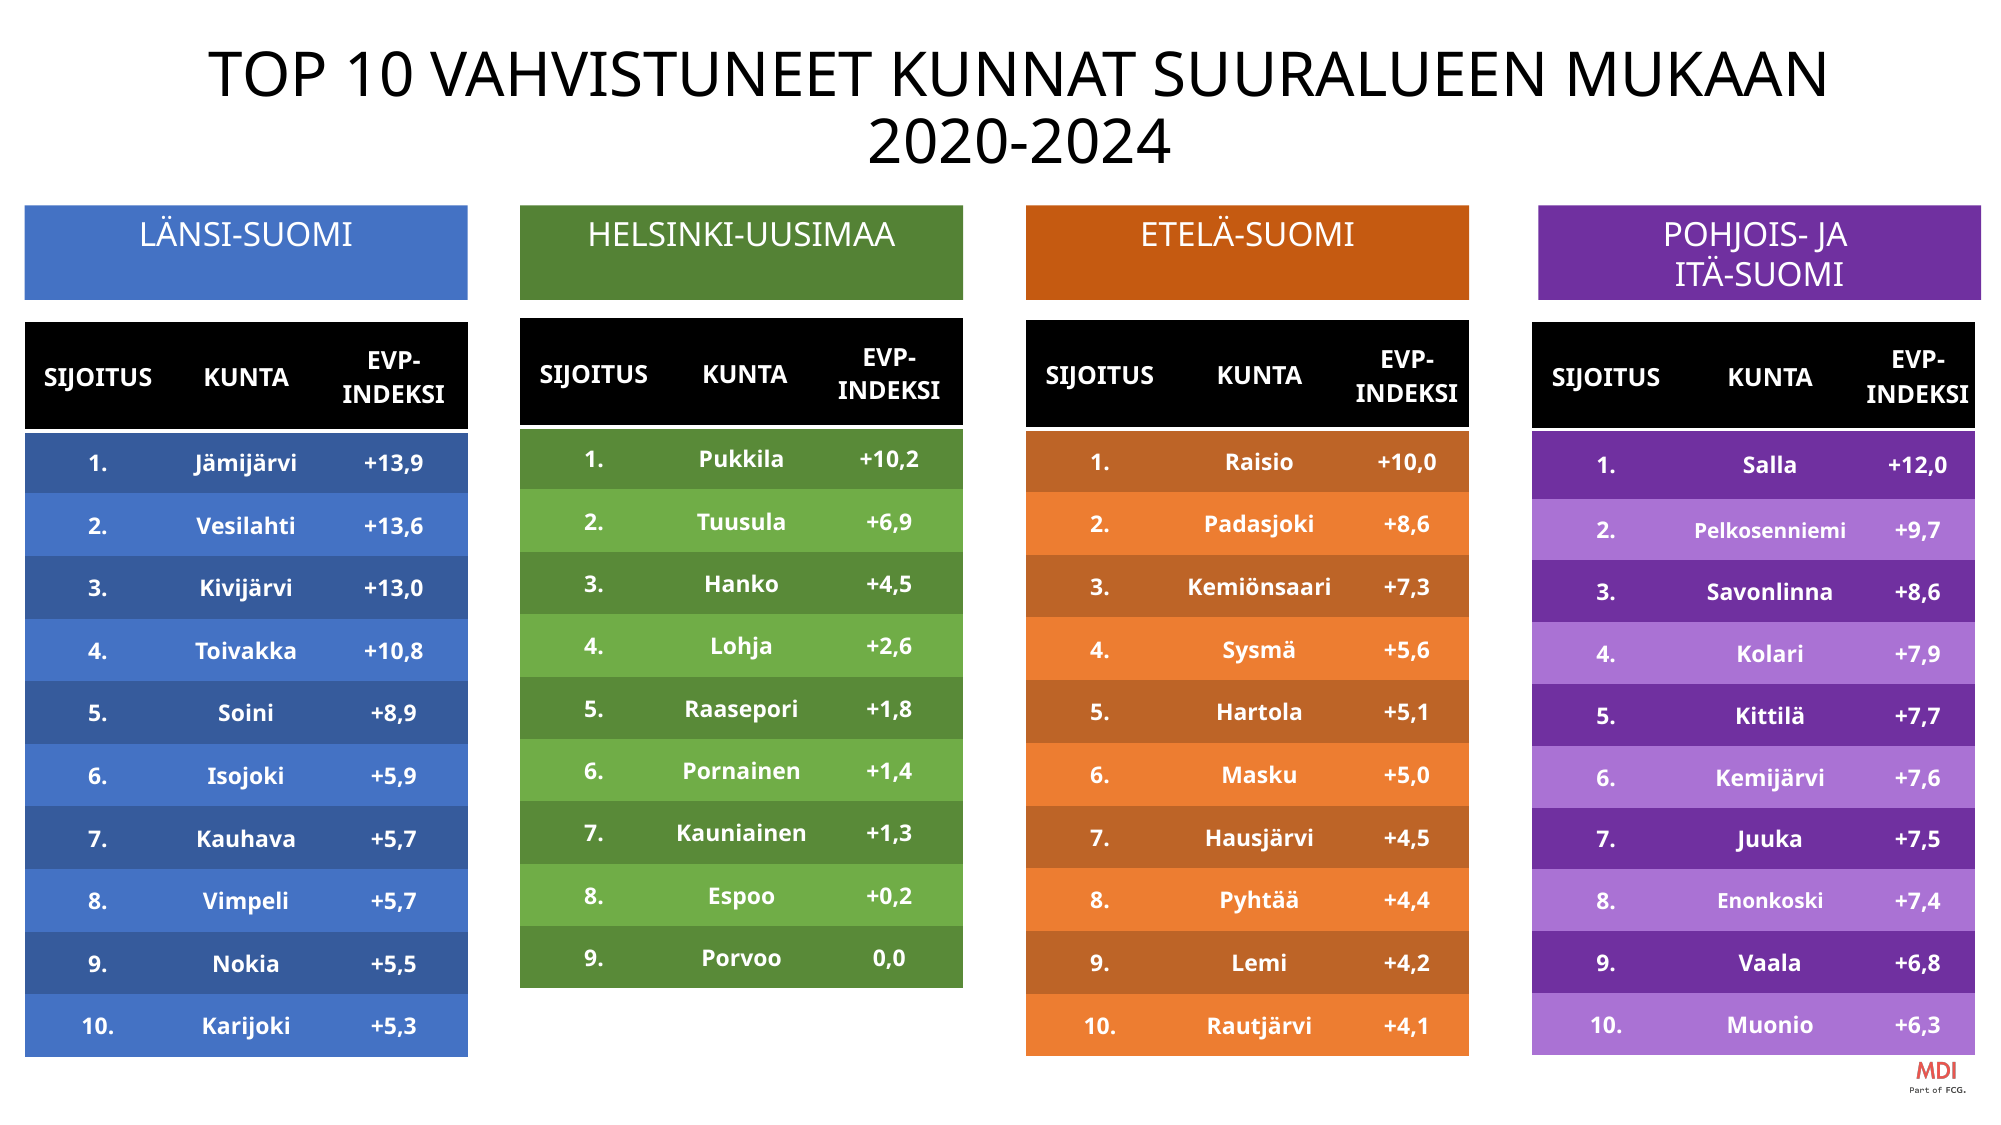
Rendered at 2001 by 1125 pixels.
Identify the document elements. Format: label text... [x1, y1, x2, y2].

table_header KUNTA [1680, 322, 1861, 428]
table_cell 1. [1026, 431, 1174, 492]
table_cell Vaala [1680, 931, 1861, 993]
table_cell 3. [520, 552, 668, 614]
table_cell Pelkosenniemi [1680, 499, 1861, 560]
table_cell 1. [1532, 431, 1680, 499]
table_cell Karijoki [172, 994, 320, 1057]
table_cell 5. [1026, 680, 1174, 743]
table_cell +5,3 [320, 994, 468, 1057]
table_cell Hartola [1174, 680, 1345, 743]
table_cell +7,4 [1861, 869, 1975, 931]
table_cell Hausjärvi [1174, 806, 1345, 868]
table_cell 2. [1532, 499, 1680, 560]
table_cell +8,6 [1345, 492, 1469, 555]
table_cell +8,9 [320, 681, 468, 744]
table_cell 4. [25, 619, 172, 681]
table_cell Nokia [172, 932, 320, 994]
table_cell 9. [25, 932, 172, 994]
table_cell Porvoo [668, 926, 815, 988]
table_cell Padasjoki [1174, 492, 1345, 555]
table_cell +7,5 [1861, 808, 1975, 869]
table_header EVP-INDEKSI [1861, 322, 1975, 428]
table_header SIJOITUS [1026, 320, 1174, 427]
table_cell 7. [1026, 806, 1174, 868]
table_cell 6. [25, 744, 172, 806]
table_header SIJOITUS [520, 318, 668, 425]
table_cell 2. [520, 489, 668, 552]
table_cell Jämijärvi [172, 433, 320, 493]
table_cell 6. [1026, 743, 1174, 806]
table_cell 5. [1532, 684, 1680, 746]
table_cell 7. [1532, 808, 1680, 869]
table_cell +8,6 [1861, 560, 1975, 622]
table_cell +7,7 [1861, 684, 1975, 746]
table_cell +1,3 [815, 801, 963, 864]
table_cell Soini [172, 681, 320, 744]
table_cell +10,8 [320, 619, 468, 681]
table_cell +6,3 [1861, 993, 1975, 1055]
table_cell Hanko [668, 552, 815, 614]
table_cell +1,8 [815, 677, 963, 739]
table_cell 6. [520, 739, 668, 801]
table_cell Juuka [1680, 808, 1861, 869]
table_cell Toivakka [172, 619, 320, 681]
table_cell 8. [25, 869, 172, 932]
text_box LÄNSI-SUOMI [24, 205, 468, 300]
table_cell Pukkila [668, 429, 815, 489]
table_cell Raasepori [668, 677, 815, 739]
table_cell 4. [520, 614, 668, 677]
table_cell +5,9 [320, 744, 468, 806]
table_cell 7. [25, 806, 172, 869]
table_cell +4,5 [815, 552, 963, 614]
table_cell Savonlinna [1680, 560, 1861, 622]
table_cell Kemiönsaari [1174, 555, 1345, 617]
table_cell Rautjärvi [1174, 994, 1345, 1056]
table_cell Sysmä [1174, 617, 1345, 680]
table_cell +0,2 [815, 864, 963, 926]
table_cell +6,8 [1861, 931, 1975, 993]
table_cell Pornainen [668, 739, 815, 801]
table_cell +5,0 [1345, 743, 1469, 806]
table_cell 9. [1026, 931, 1174, 994]
table_cell 9. [1532, 931, 1680, 993]
table_cell 10. [1532, 993, 1680, 1055]
table_cell Kauniainen [668, 801, 815, 864]
table_header KUNTA [172, 322, 320, 429]
table_cell +4,4 [1345, 868, 1469, 931]
table_cell +5,7 [320, 869, 468, 932]
table_cell +5,1 [1345, 680, 1469, 743]
table_cell 1. [25, 433, 172, 493]
table_header EVP-INDEKSI [320, 322, 468, 429]
table_cell Raisio [1174, 431, 1345, 492]
table_header SIJOITUS [25, 322, 172, 429]
table_cell Kittilä [1680, 684, 1861, 746]
table_cell 10. [1026, 994, 1174, 1056]
table_cell 5. [520, 677, 668, 739]
table_cell +4,1 [1345, 994, 1469, 1056]
table_cell 9. [520, 926, 668, 988]
table_cell Kemijärvi [1680, 746, 1861, 808]
table_cell +6,9 [815, 489, 963, 552]
table_cell +5,7 [320, 806, 468, 869]
table_cell 3. [1026, 555, 1174, 617]
table_cell 2. [25, 493, 172, 556]
table_cell +7,6 [1861, 746, 1975, 808]
table_cell 3. [25, 556, 172, 619]
text_box POHJOIS- JA ITÄ-SUOMI [1538, 205, 1982, 300]
table_cell +13,9 [320, 433, 468, 493]
table_cell +5,6 [1345, 617, 1469, 680]
table_header EVP-INDEKSI [1345, 320, 1469, 427]
table_cell +7,3 [1345, 555, 1469, 617]
table_cell Lohja [668, 614, 815, 677]
table_cell 10. [25, 994, 172, 1057]
table_cell +13,0 [320, 556, 468, 619]
table_cell 2. [1026, 492, 1174, 555]
table_cell Pyhtää [1174, 868, 1345, 931]
table_cell Masku [1174, 743, 1345, 806]
table_cell 4. [1026, 617, 1174, 680]
table_cell 8. [1532, 869, 1680, 931]
table_cell Isojoki [172, 744, 320, 806]
table_cell +1,4 [815, 739, 963, 801]
table_cell Enonkoski [1680, 869, 1861, 931]
table_cell Espoo [668, 864, 815, 926]
table_cell +5,5 [320, 932, 468, 994]
table_cell Muonio [1680, 993, 1861, 1055]
table_cell Vesilahti [172, 493, 320, 556]
table_cell Salla [1680, 431, 1861, 499]
table_cell +10,2 [815, 429, 963, 489]
table_cell +4,2 [1345, 931, 1469, 994]
table_header SIJOITUS [1532, 322, 1680, 428]
text_box HELSINKI-UUSIMAA [520, 205, 964, 300]
table_cell Tuusula [668, 489, 815, 552]
table_cell 7. [520, 801, 668, 864]
table_cell 8. [1026, 868, 1174, 931]
table_cell +12,0 [1861, 431, 1975, 499]
table_cell 5. [25, 681, 172, 744]
table_cell Vimpeli [172, 869, 320, 932]
table_cell 4. [1532, 622, 1680, 684]
table_cell 6. [1532, 746, 1680, 808]
text_box TOP 10 VAHVISTUNEET KUNNAT SUURALUEEN MUKAAN 2020-2024 [58, 34, 1982, 185]
table_cell +9,7 [1861, 499, 1975, 560]
table_cell 8. [520, 864, 668, 926]
table_cell 0,0 [815, 926, 963, 988]
table_cell +13,6 [320, 493, 468, 556]
table_header KUNTA [668, 318, 815, 425]
picture [1902, 1055, 1967, 1098]
table_header EVP-INDEKSI [815, 318, 963, 425]
text_box ETELÄ-SUOMI [1026, 205, 1470, 300]
table_cell Kolari [1680, 622, 1861, 684]
table_cell Kauhava [172, 806, 320, 869]
table_cell 1. [520, 429, 668, 489]
table_cell 3. [1532, 560, 1680, 622]
table_cell +4,5 [1345, 806, 1469, 868]
table_cell Lemi [1174, 931, 1345, 994]
table_cell +7,9 [1861, 622, 1975, 684]
table_header KUNTA [1174, 320, 1345, 427]
table_cell +2,6 [815, 614, 963, 677]
table_cell Kivijärvi [172, 556, 320, 619]
table_cell +10,0 [1345, 431, 1469, 492]
